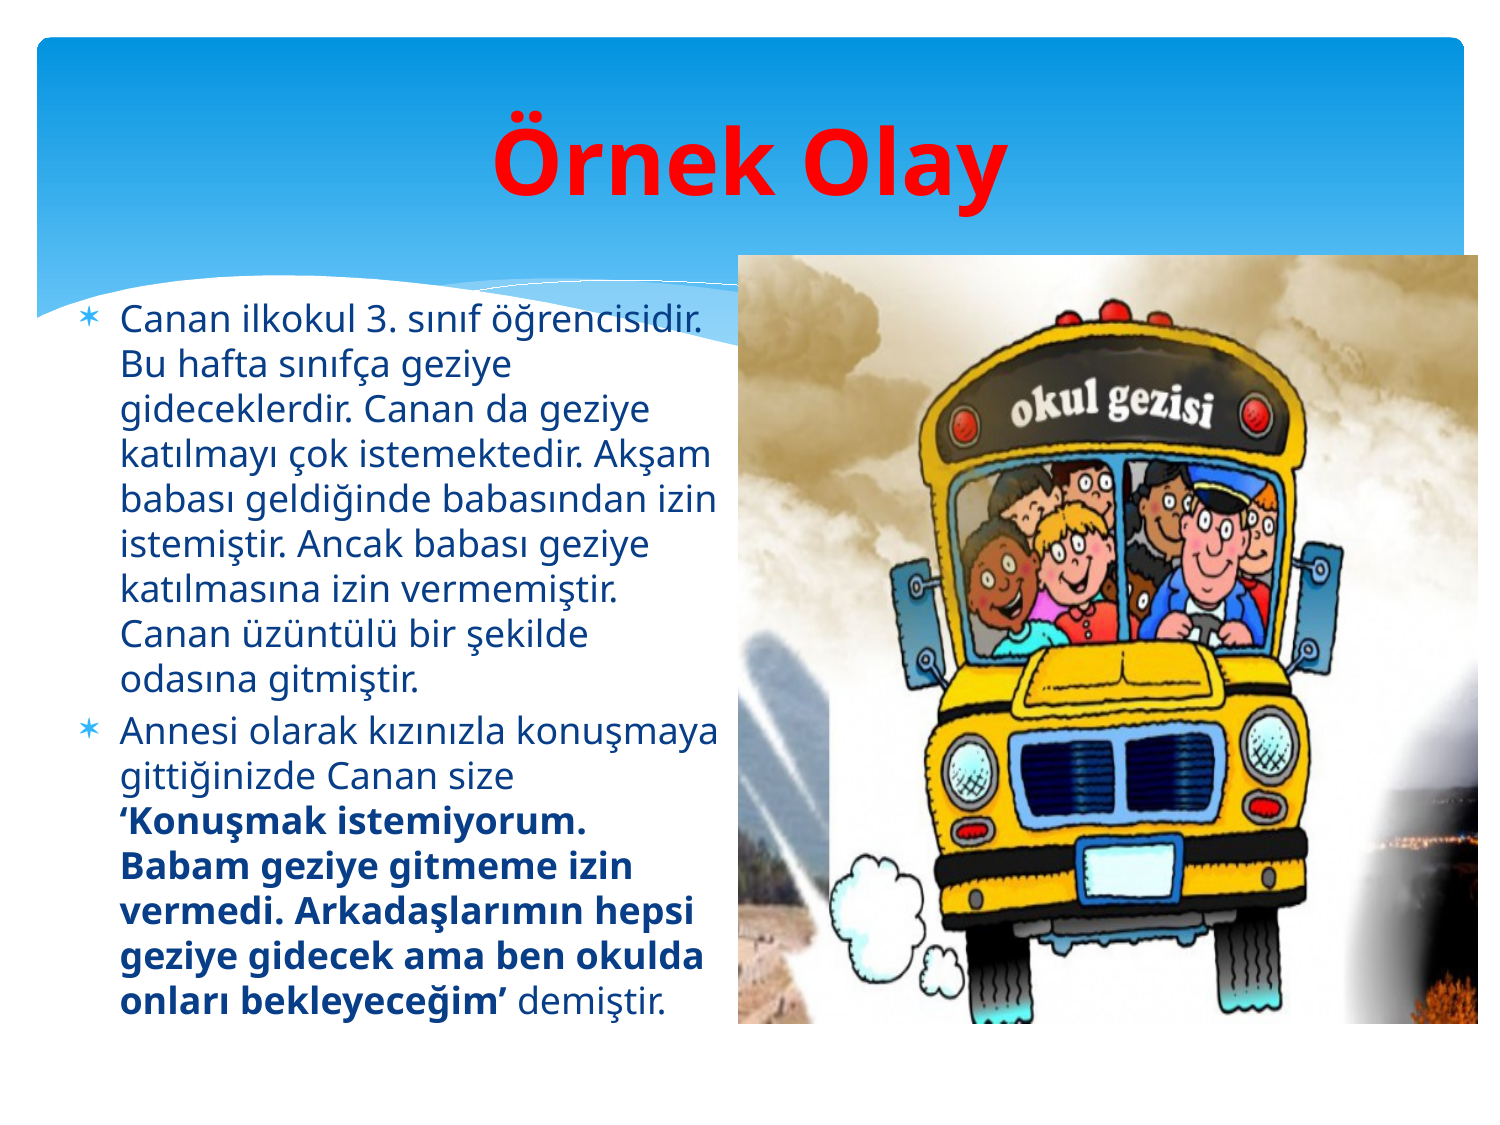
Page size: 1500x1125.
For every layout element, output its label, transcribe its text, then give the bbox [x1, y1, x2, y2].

title Örnek Olay [75, 55, 1425, 261]
list Canan ilkokul 3. sınıf öğrencisidir. Bu hafta sınıfça geziye gideceklerdir. Canan da geziye katılmayı çok istemektedir. Akşam babası geldiğinde babasından izin istemiştir. Ancak babası geziye katılmasına izin vermemiştir. Canan üzüntülü bir şekilde odasına gitmiştir. Annesi olarak kızınızla konuşmaya gittiğinizde Canan size ‘Konuşmak istemiyorum. Babam geziye gitmeme izin vermedi. Arkadaşlarımın hepsi geziye gidecek ama ben okulda onları bekleyeceğim’ demiştir. [64, 287, 739, 1047]
picture [737, 255, 1478, 1024]
